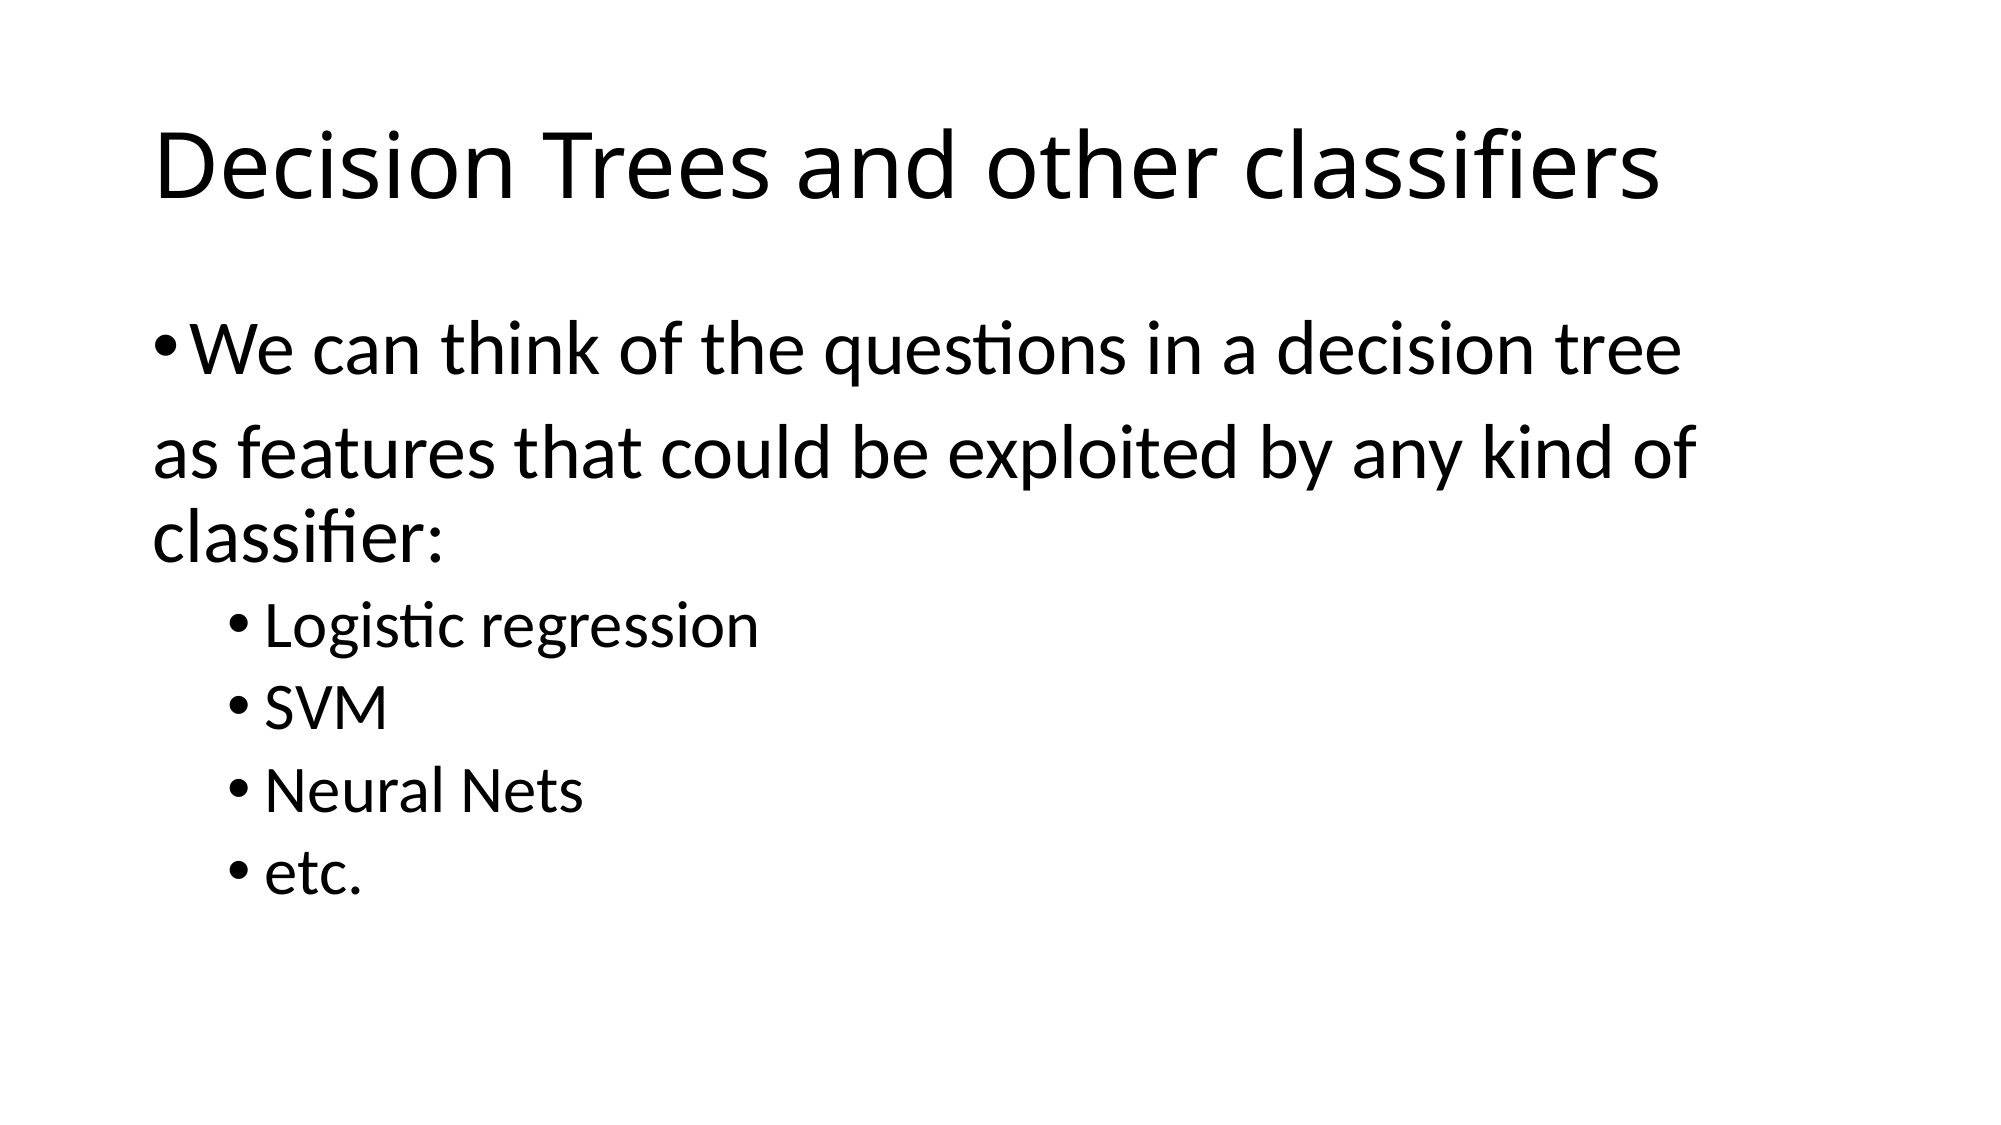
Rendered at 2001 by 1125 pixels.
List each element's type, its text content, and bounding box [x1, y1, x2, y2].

title Decision Trees and other classifiers [137, 59, 1863, 278]
list We can think of the questions in a decision tree as features that could be exploited by any kind of classifier: Logistic regression SVM Neural Nets etc. [137, 299, 1863, 1014]
